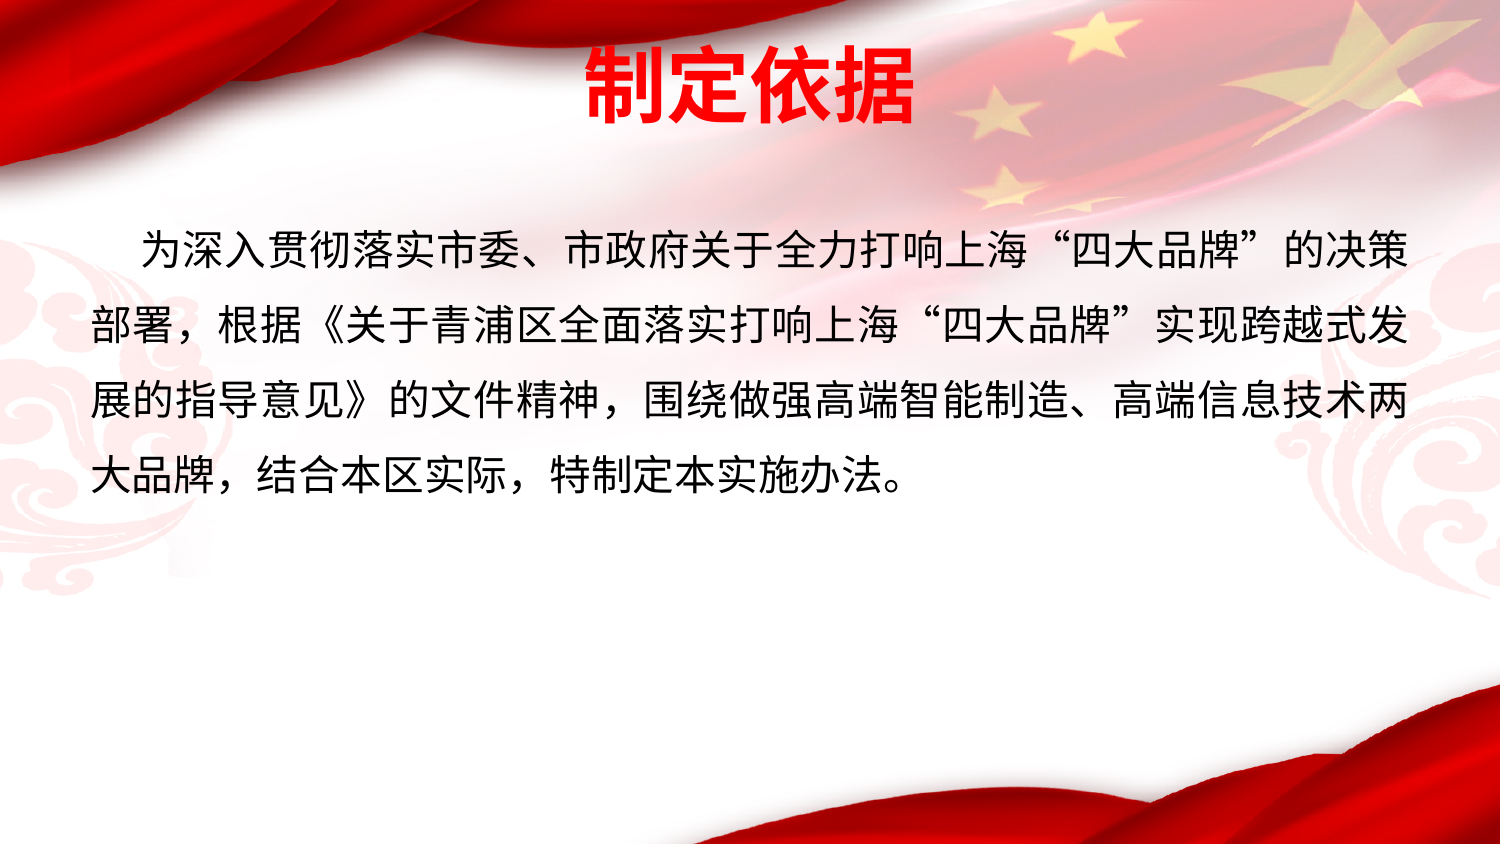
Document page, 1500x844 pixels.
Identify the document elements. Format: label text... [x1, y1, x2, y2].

list 为深入贯彻落实市委、市政府关于全力打响上海“四大品牌”的决策部署，根据《关于青浦区全面落实打响上海“四大品牌”实现跨越式发展的指导意见》的文件精神，围绕做强高端智能制造、高端信息技术两大品牌，结合本区实际，特制定本实施办法。 [74, 191, 1426, 512]
title 制定依据 [74, 0, 1426, 141]
picture [0, 0, 1500, 844]
